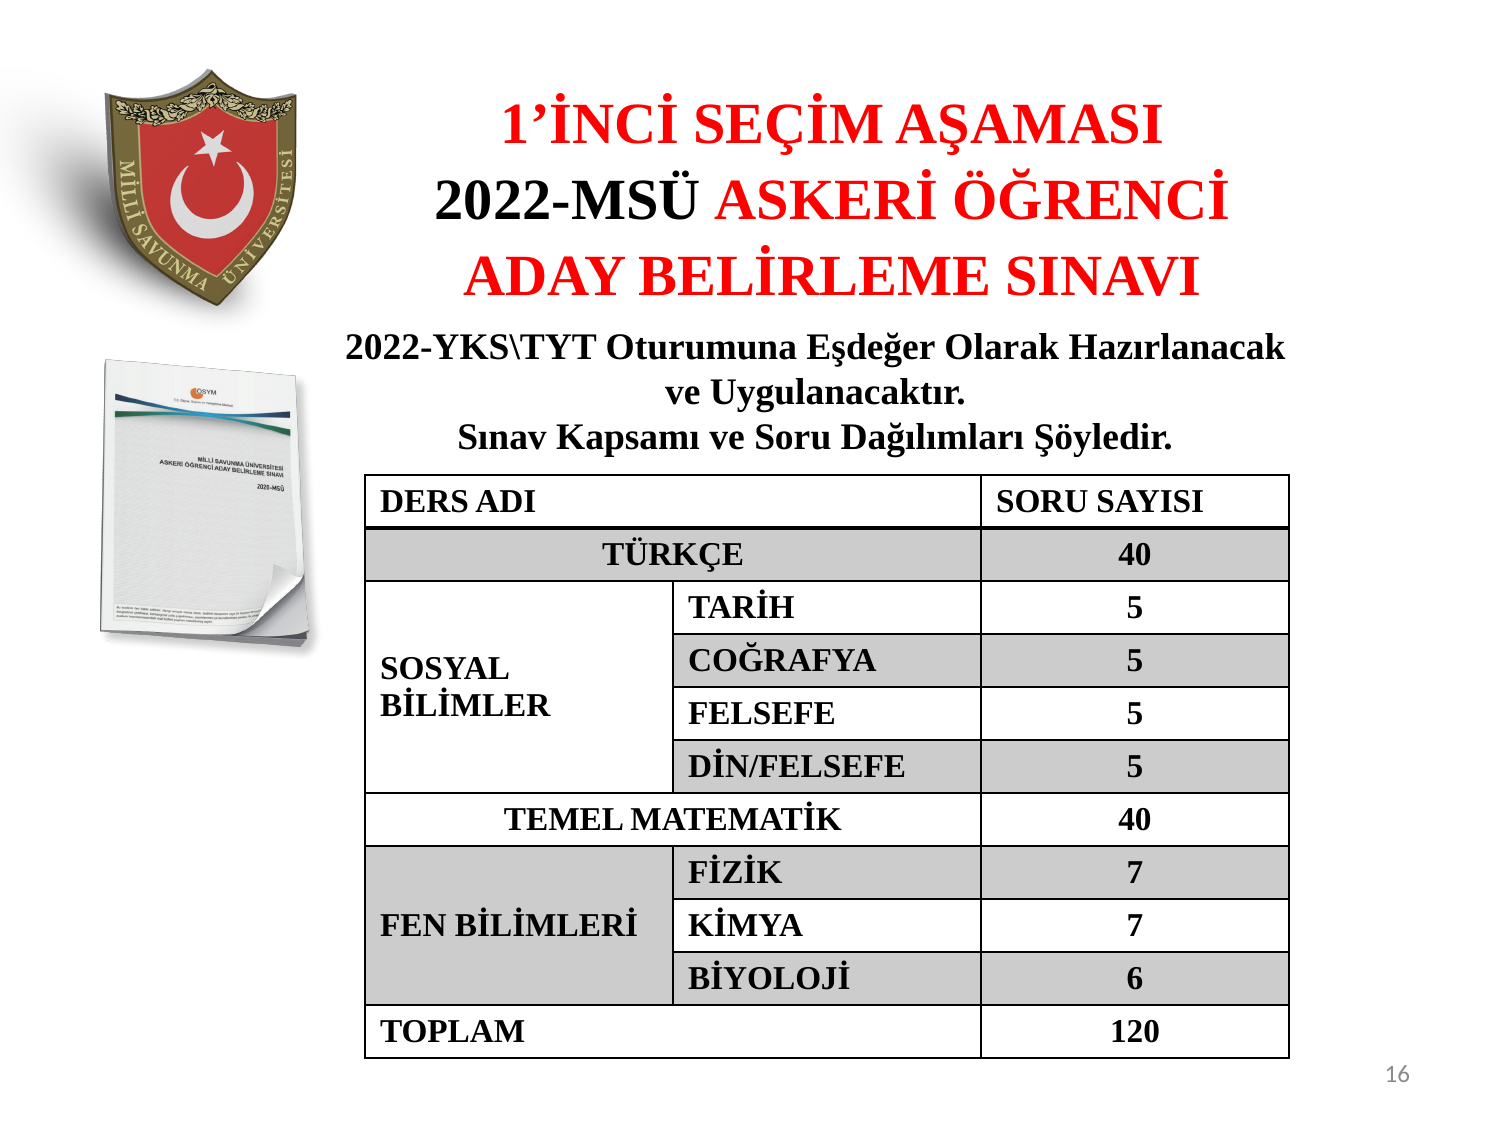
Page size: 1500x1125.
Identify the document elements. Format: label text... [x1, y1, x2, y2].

table_cell 5 [982, 688, 1288, 739]
table_cell TEMEL MATEMATİK [366, 794, 980, 845]
table_cell FİZİK [674, 847, 980, 898]
table_cell COĞRAFYA [674, 635, 980, 686]
table_cell KİMYA [674, 900, 980, 951]
table_cell 40 [982, 794, 1288, 845]
slide_number 16 [1074, 1042, 1425, 1103]
table_header DERS ADI [366, 476, 980, 526]
table_cell FEN BİLİMLERİ [366, 847, 672, 1004]
subtitle 2022-YKS\TYT Oturumuna Eşdeğer Olarak Hazırlanacak ve Uygulanacaktır. Sınav Kapsamı ve Soru Dağılımları Şöyledir. [339, 314, 1500, 471]
table_header SORU SAYISI [982, 476, 1288, 526]
table_cell TOPLAM [366, 1006, 980, 1057]
table_cell 5 [982, 582, 1288, 633]
table_cell 40 [982, 530, 1288, 580]
table_cell BİYOLOJİ [674, 953, 980, 1004]
table_cell 6 [982, 953, 1288, 1004]
table_cell SOSYAL BİLİMLER [366, 582, 672, 792]
table_cell TÜRKÇE [366, 530, 980, 580]
table_cell DİN/FELSEFE [674, 741, 980, 792]
table_cell 5 [982, 741, 1288, 792]
table_cell 5 [982, 635, 1288, 686]
table_cell 120 [982, 1006, 1288, 1057]
table_cell 7 [982, 900, 1288, 951]
text_box 1’İNCİ SEÇİM AŞAMASI 2022-MSÜ ASKERİ ÖĞRENCİ ADAY BELİRLEME SINAVI [366, 71, 1402, 314]
picture [0, 0, 362, 672]
table_cell FELSEFE [674, 688, 980, 739]
table_cell TARİH [674, 582, 980, 633]
table_cell 7 [982, 847, 1288, 898]
